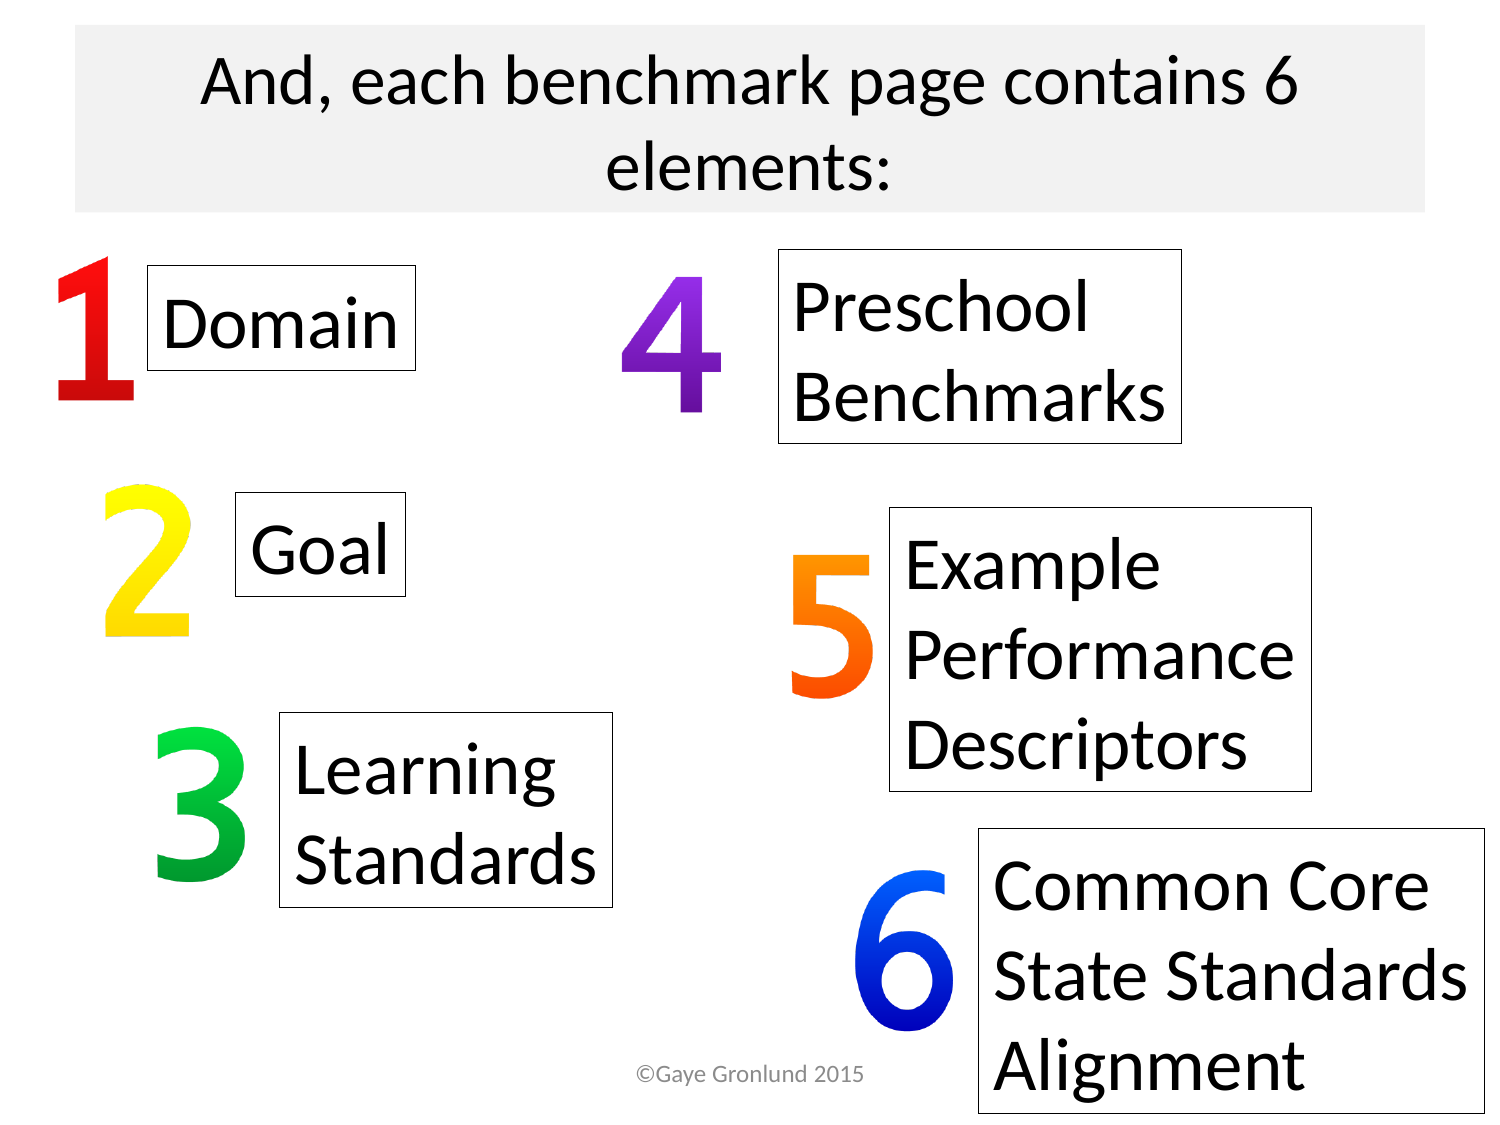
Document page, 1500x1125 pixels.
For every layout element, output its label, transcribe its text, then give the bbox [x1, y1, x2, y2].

text_box Learning Standards [279, 712, 613, 908]
text_box Common Core State Standards Alignment [978, 828, 1485, 1114]
title And, each benchmark page contains 6 elements: [75, 24, 1425, 213]
text_box Example Performance Descriptors [889, 507, 1312, 792]
text_box Domain [147, 265, 416, 371]
picture [93, 481, 207, 652]
text_box Preschool Benchmarks [778, 249, 1182, 444]
picture [138, 724, 262, 898]
text_box Goal [235, 492, 406, 597]
footer ©Gaye Gronlund 2015 [512, 1042, 978, 1103]
picture [778, 544, 885, 701]
picture [613, 275, 721, 425]
picture [851, 862, 955, 1036]
picture [47, 255, 140, 412]
